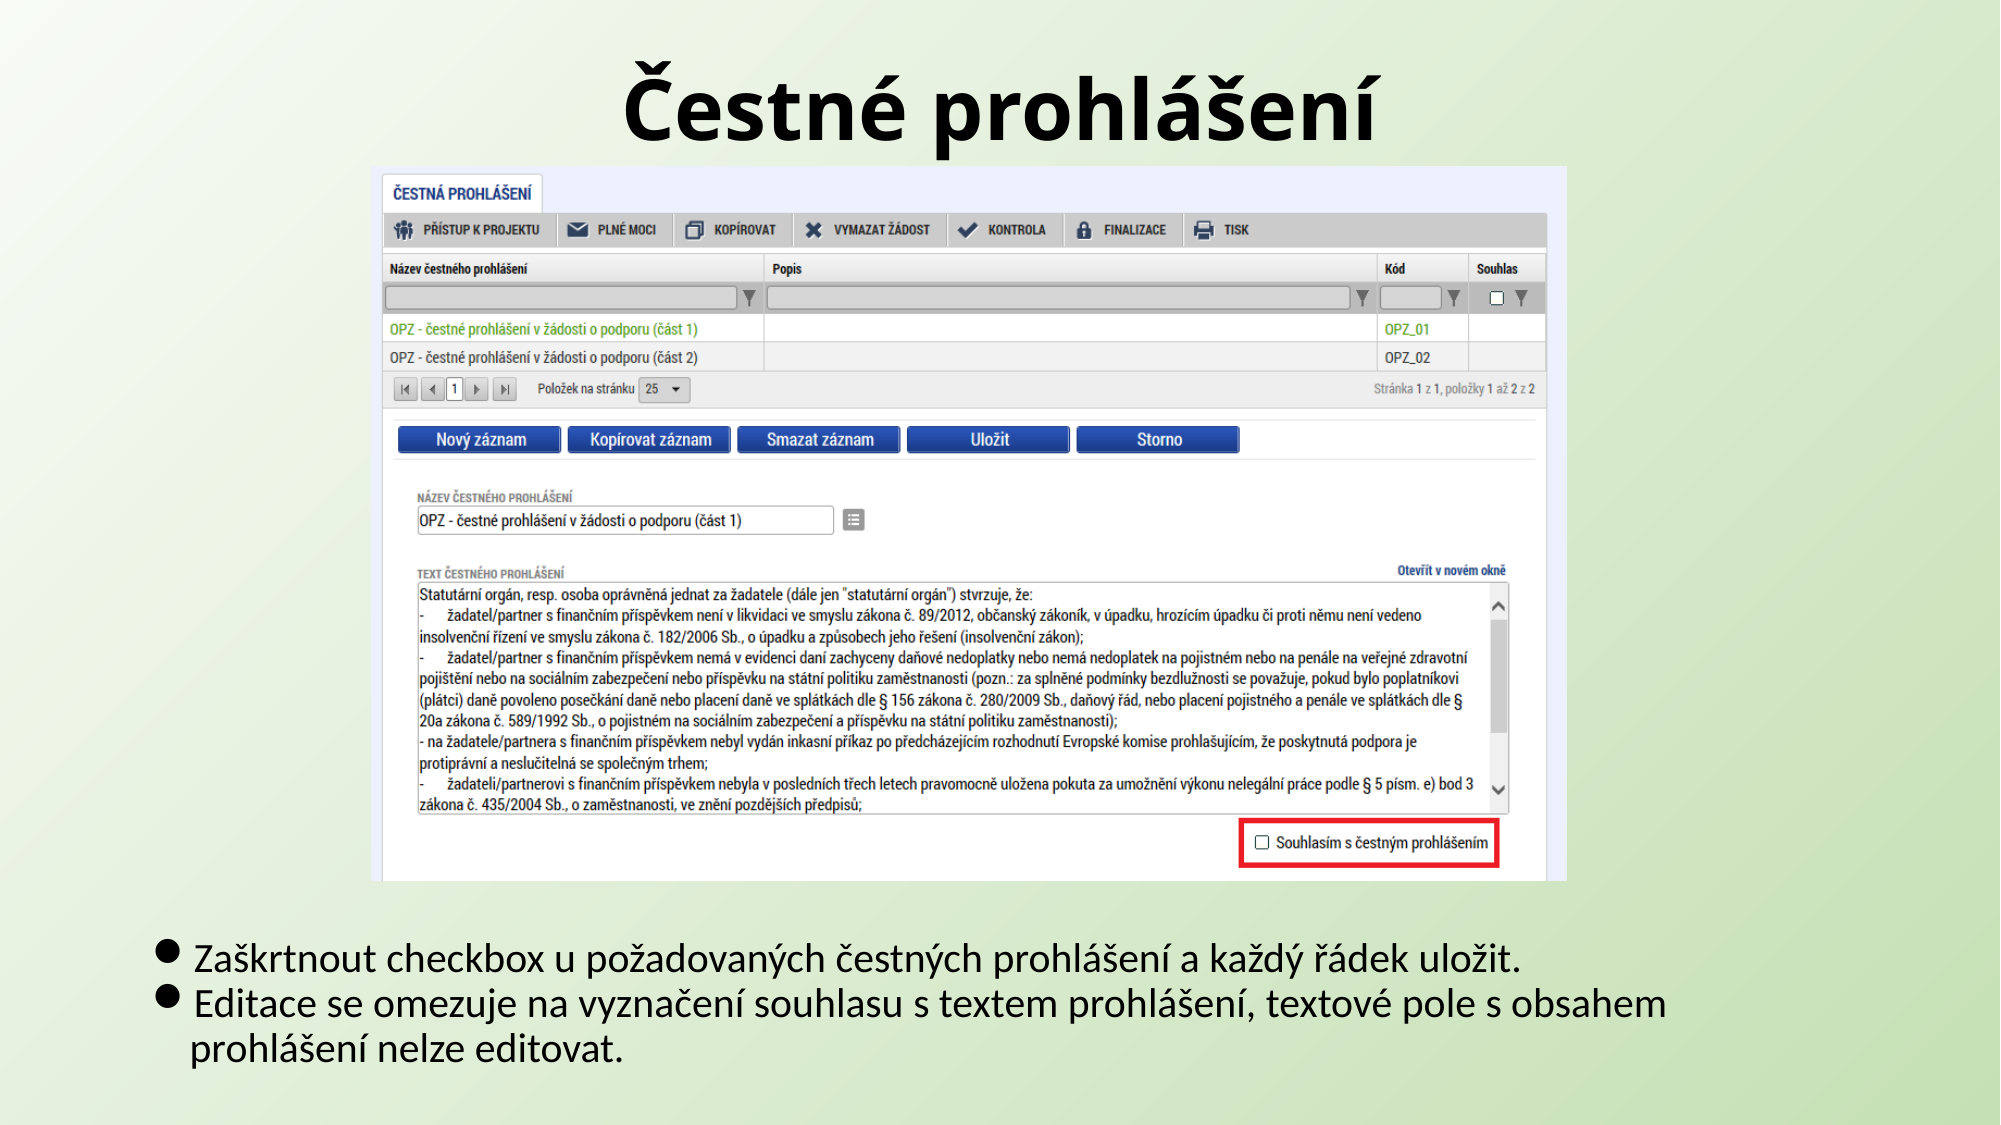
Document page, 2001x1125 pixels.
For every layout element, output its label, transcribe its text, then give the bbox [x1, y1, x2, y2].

text_box Zaškrtnout checkbox u požadovaných čestných prohlášení a každý řádek uložit. Editace se omezuje na vyznačení souhlasu s textem prohlášení, textové pole s obsahem prohlášení nelze editovat. [137, 928, 1863, 1094]
title Čestné prohlášení [137, 59, 1863, 167]
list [371, 166, 1567, 881]
